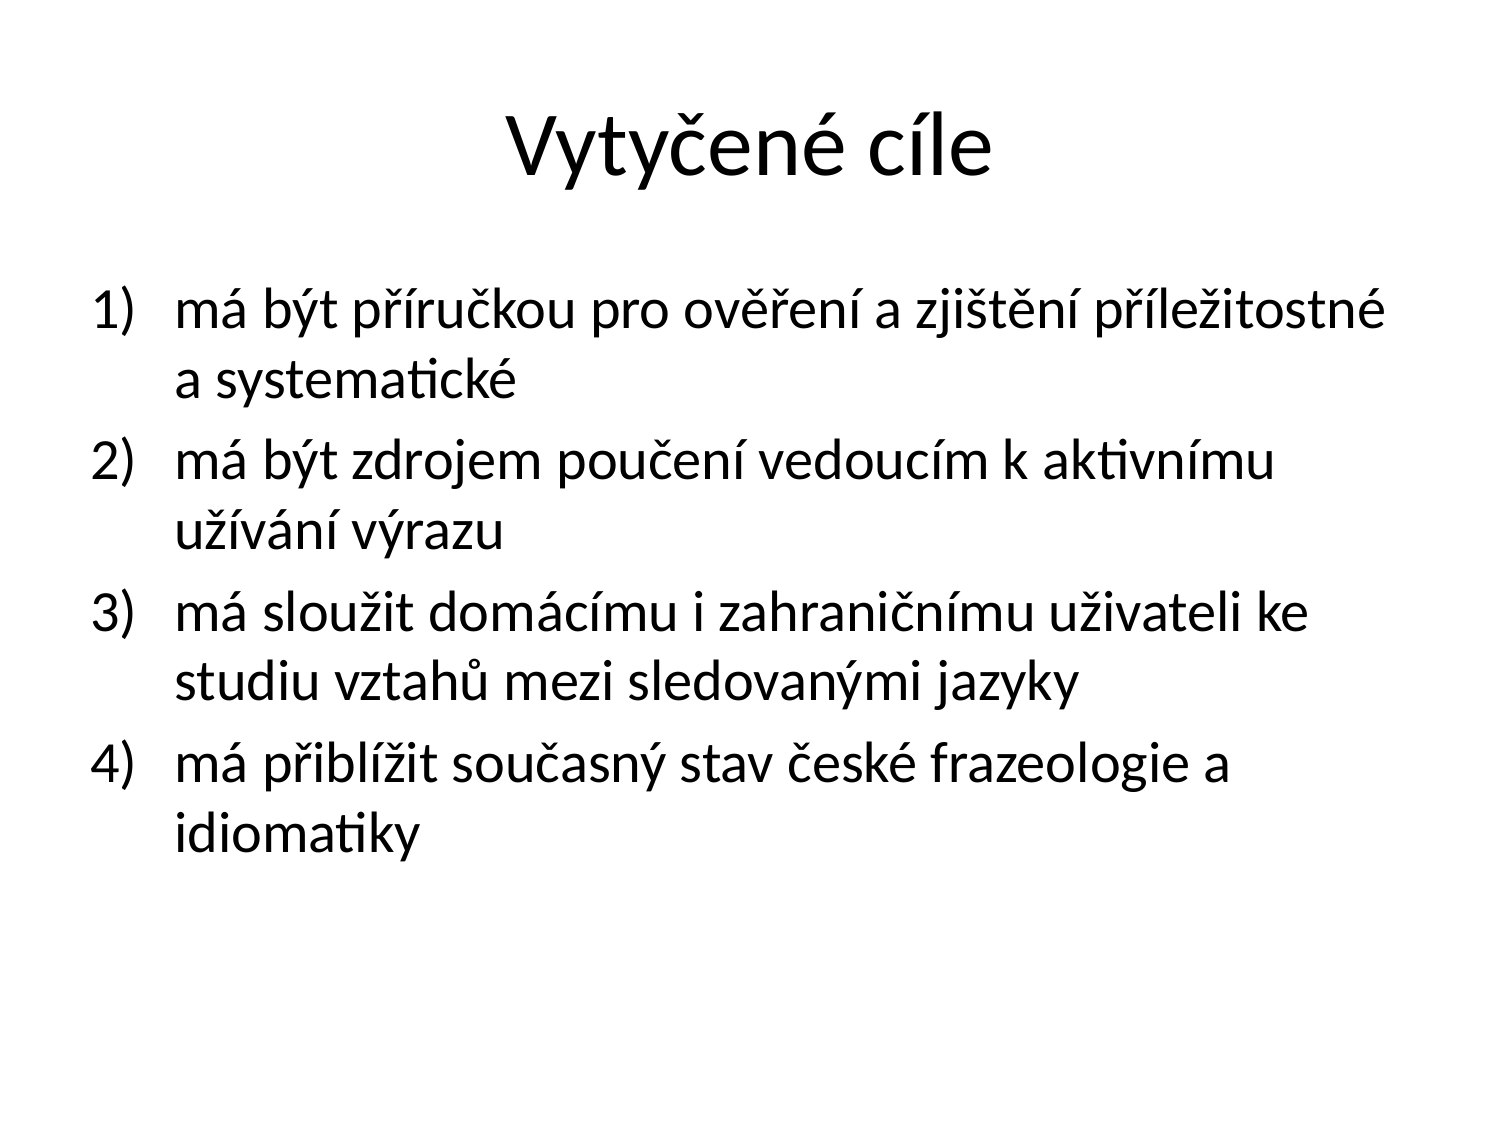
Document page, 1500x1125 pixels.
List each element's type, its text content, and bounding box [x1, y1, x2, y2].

list má být příručkou pro ověření a zjištění příležitostné a systematické má být zdrojem poučení vedoucím k aktivnímu užívání výrazu má sloužit domácímu i zahraničnímu uživateli ke studiu vztahů mezi sledovanými jazyky má přiblížit současný stav české frazeologie a idiomatiky [75, 262, 1425, 1005]
title Vytyčené cíle [75, 45, 1425, 233]
